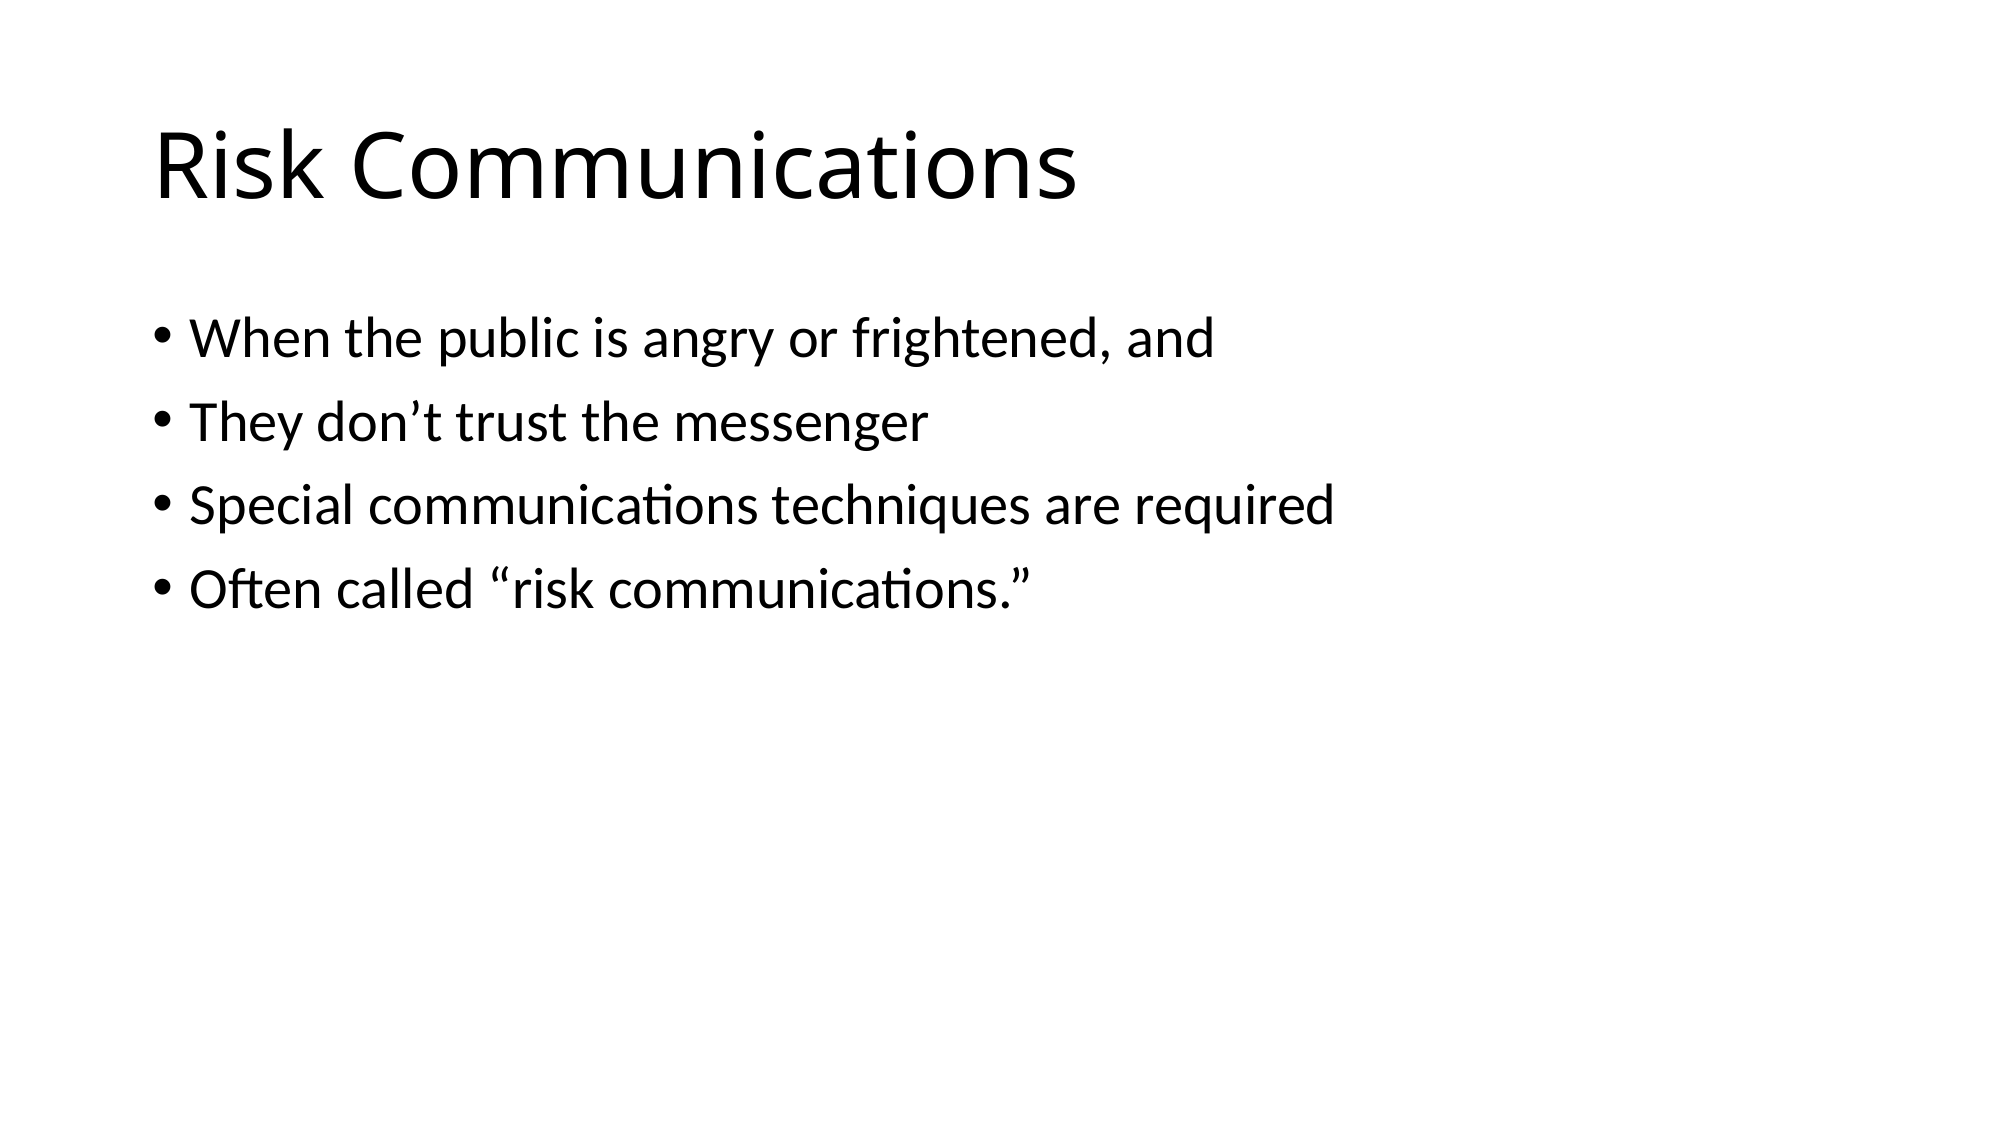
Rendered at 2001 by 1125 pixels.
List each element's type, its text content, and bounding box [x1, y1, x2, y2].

list When the public is angry or frightened, and They don’t trust the messenger Special communications techniques are required Often called “risk communications.” [137, 299, 1863, 1014]
title Risk Communications [137, 59, 1863, 278]
